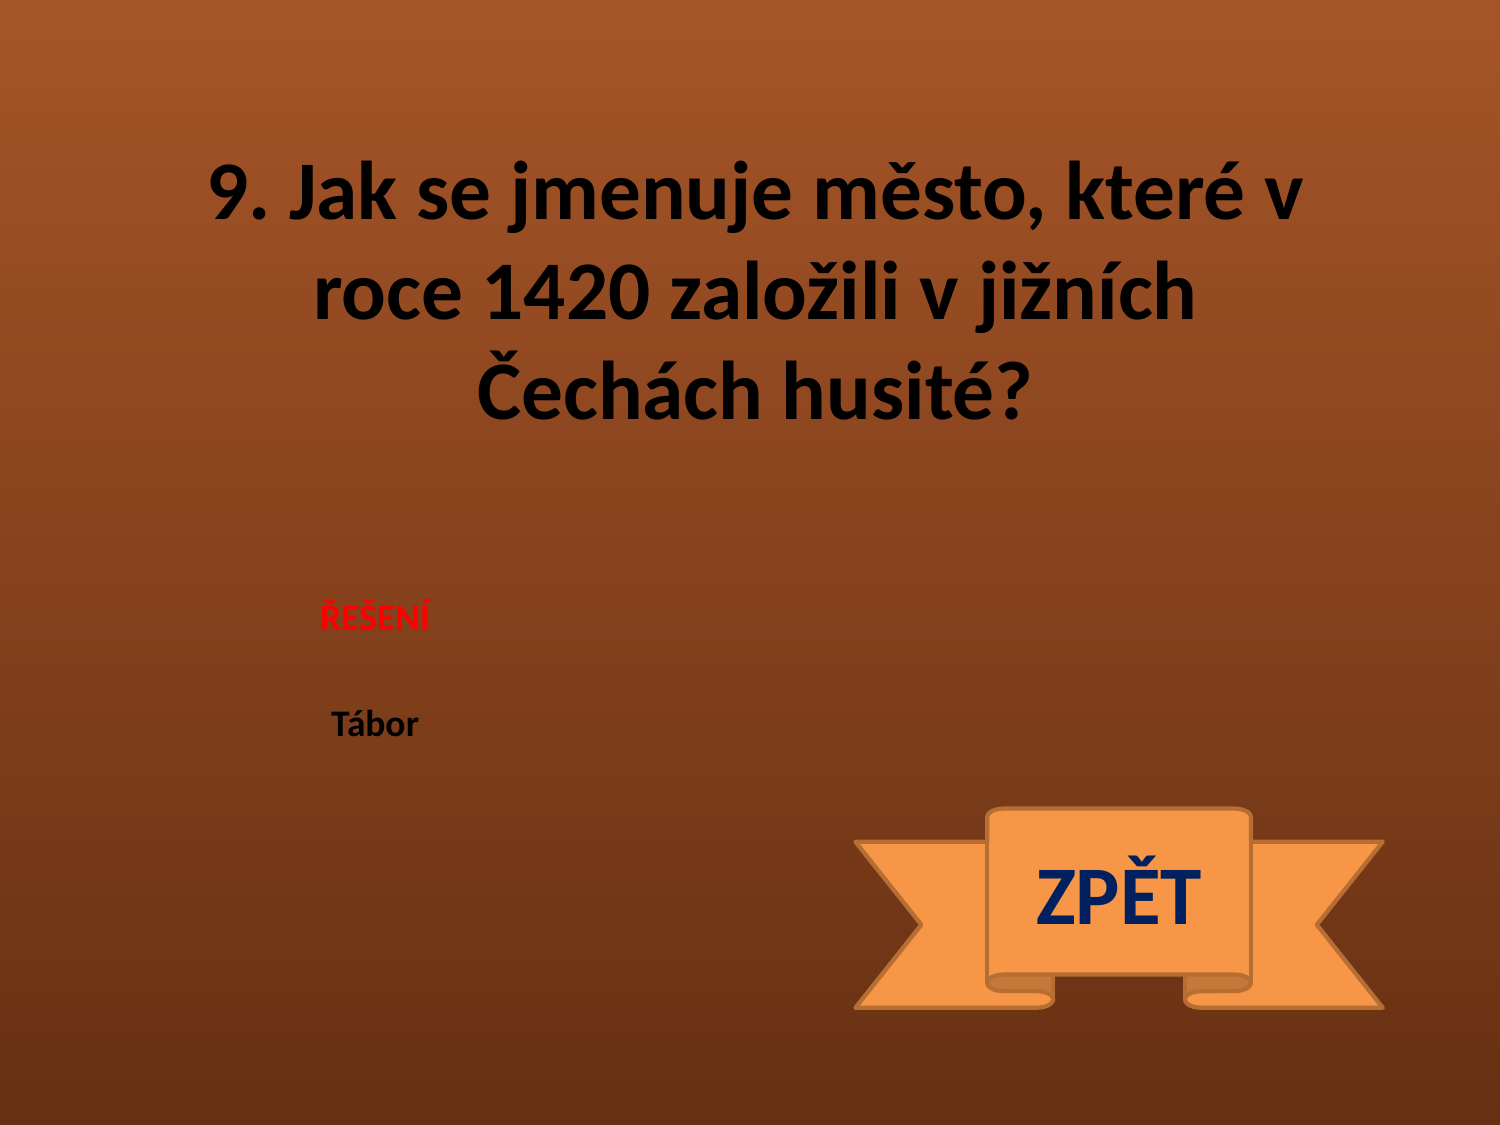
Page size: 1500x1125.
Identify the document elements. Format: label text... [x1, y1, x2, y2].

text_box 9. Jak se jmenuje město, které v roce 1420 založili v jižních Čechách husité? [163, 128, 1348, 444]
text_box ZPĚT [853, 806, 1385, 1010]
text_box Tábor [152, 691, 598, 752]
text_box ŘEŠENÍ [152, 585, 598, 646]
